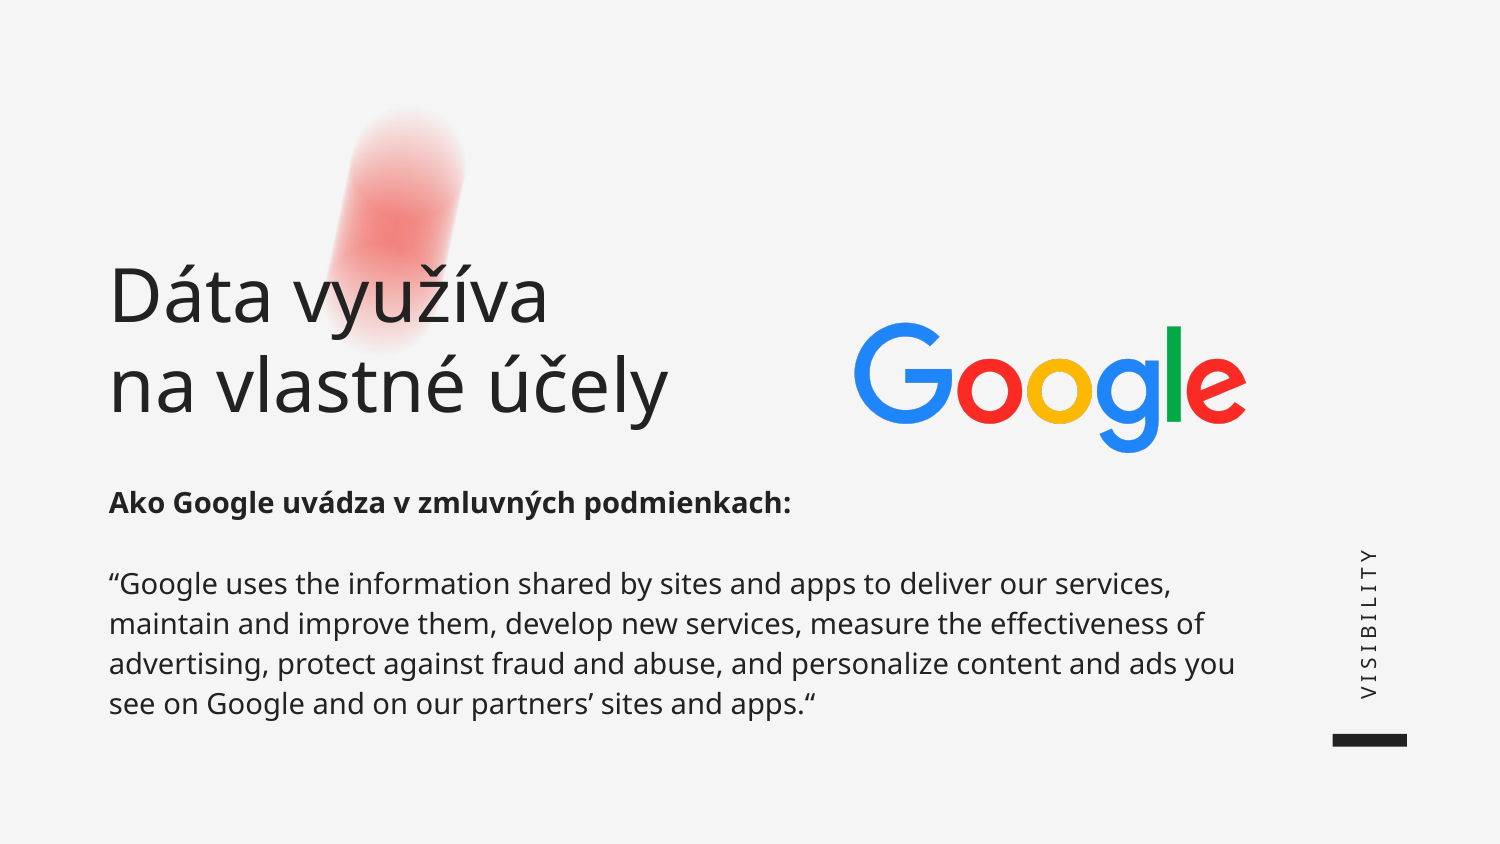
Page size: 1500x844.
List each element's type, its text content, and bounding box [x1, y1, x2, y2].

text_box [1332, 733, 1407, 747]
picture [260, 106, 529, 297]
text_box Dáta využíva na vlastné účely Ako Google uvádza v zmluvných podmienkach: “Google uses the information shared by sites and apps to deliver our services, maintain and improve them, develop new services, measure the effectiveness of advertising, protect against fraud and abuse, and personalize content and ads you see on Google and on our partners’ sites and apps.“ [93, 232, 1303, 747]
text_box V I S I B I L I T Y [1328, 34, 1403, 715]
picture [853, 322, 1249, 457]
